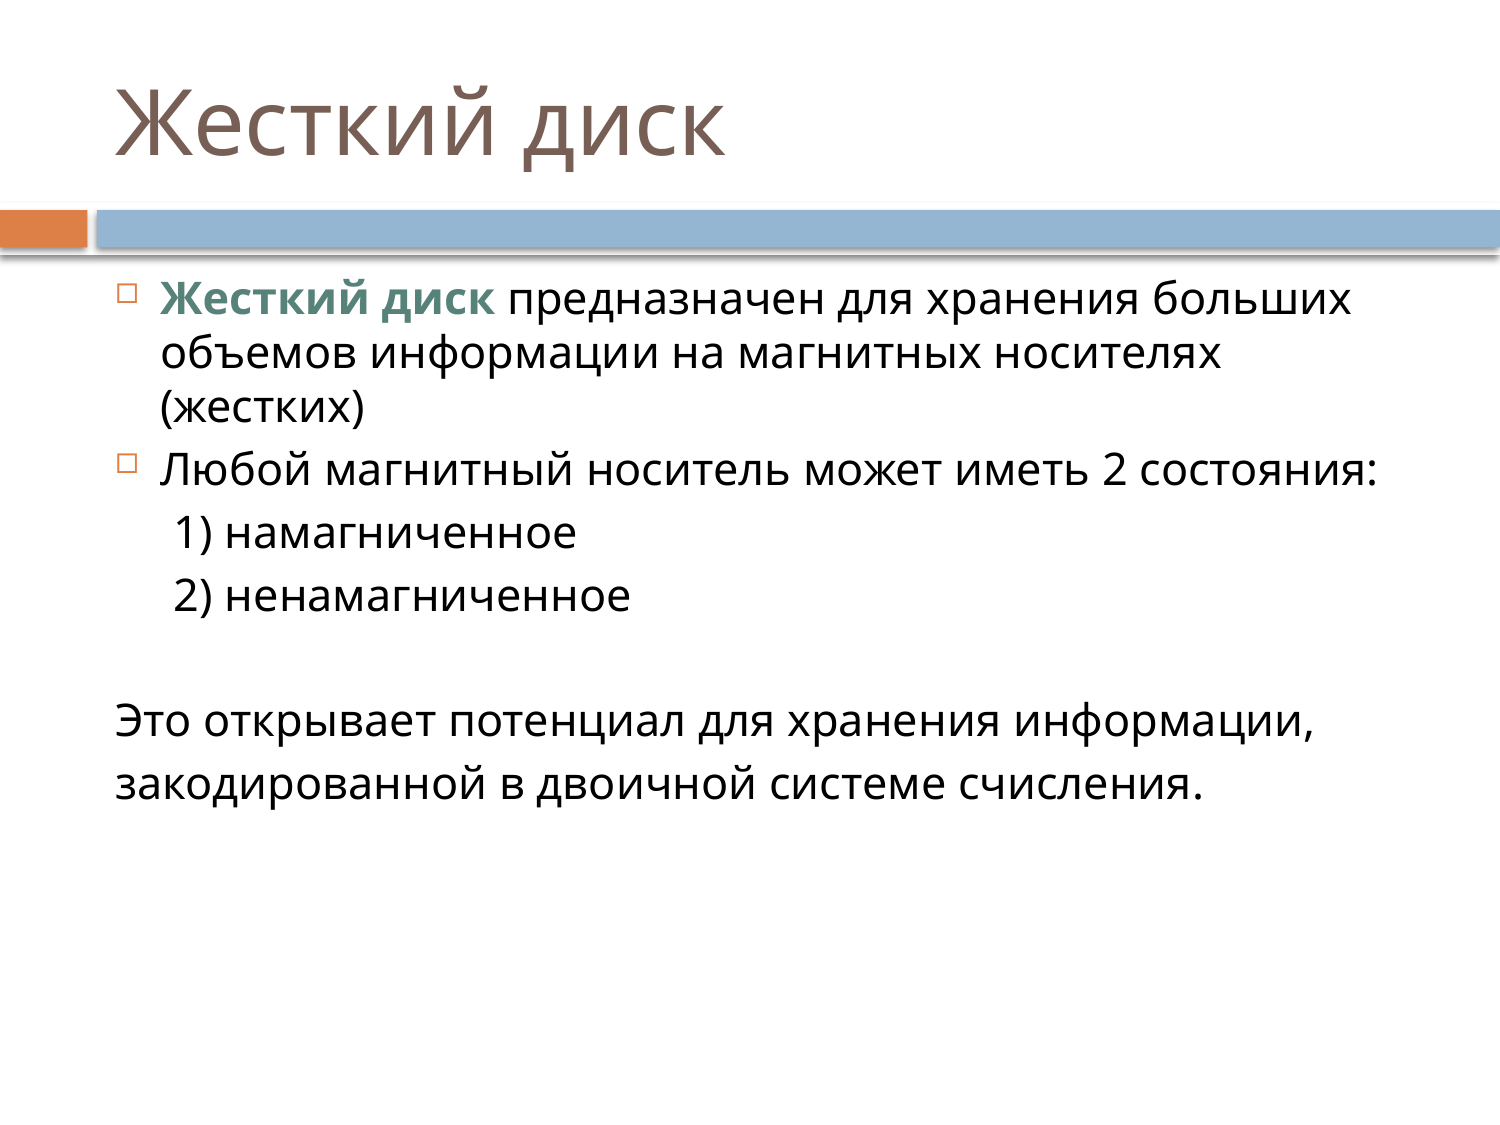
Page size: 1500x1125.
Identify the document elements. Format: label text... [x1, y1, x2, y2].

title Жесткий диск [100, 37, 1438, 200]
list Жесткий диск предназначен для хранения больших объемов информации на магнитных носителях (жестких) Любой магнитный носитель может иметь 2 состояния: 1) намагниченное 2) ненамагниченное Это открывает потенциал для хранения информации, закодированной в двоичной системе счисления. [100, 262, 1438, 1043]
